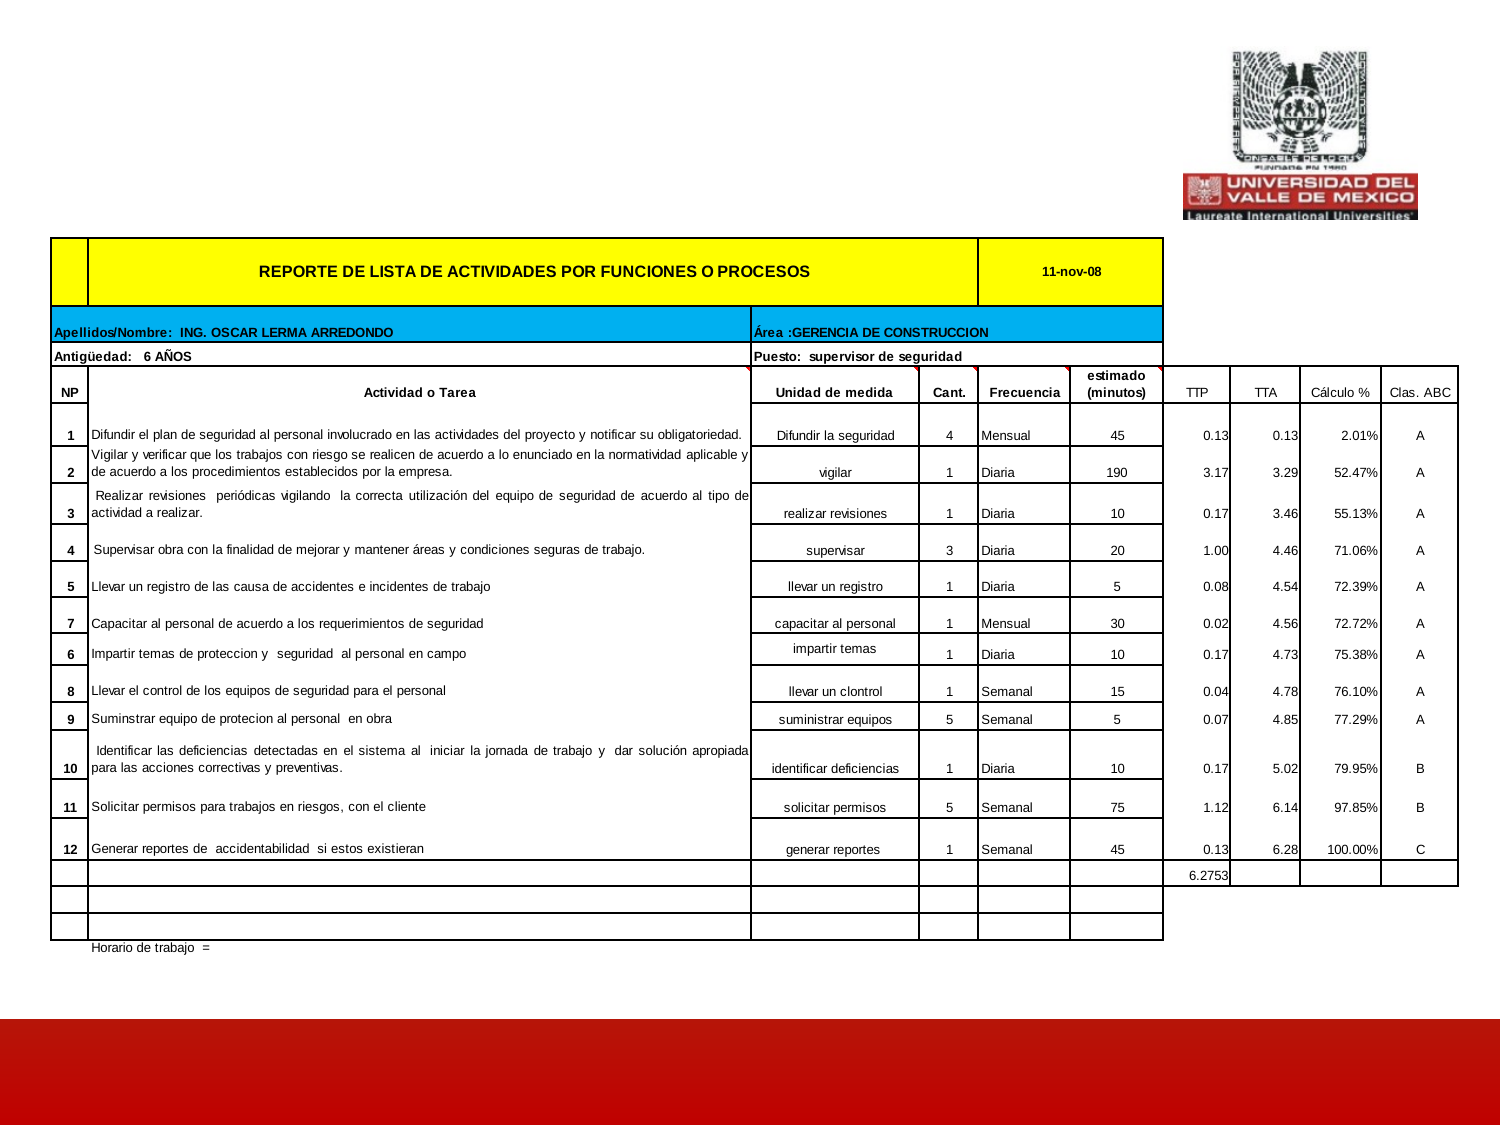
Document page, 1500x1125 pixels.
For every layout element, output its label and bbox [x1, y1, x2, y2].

picture [16, 46, 1471, 965]
